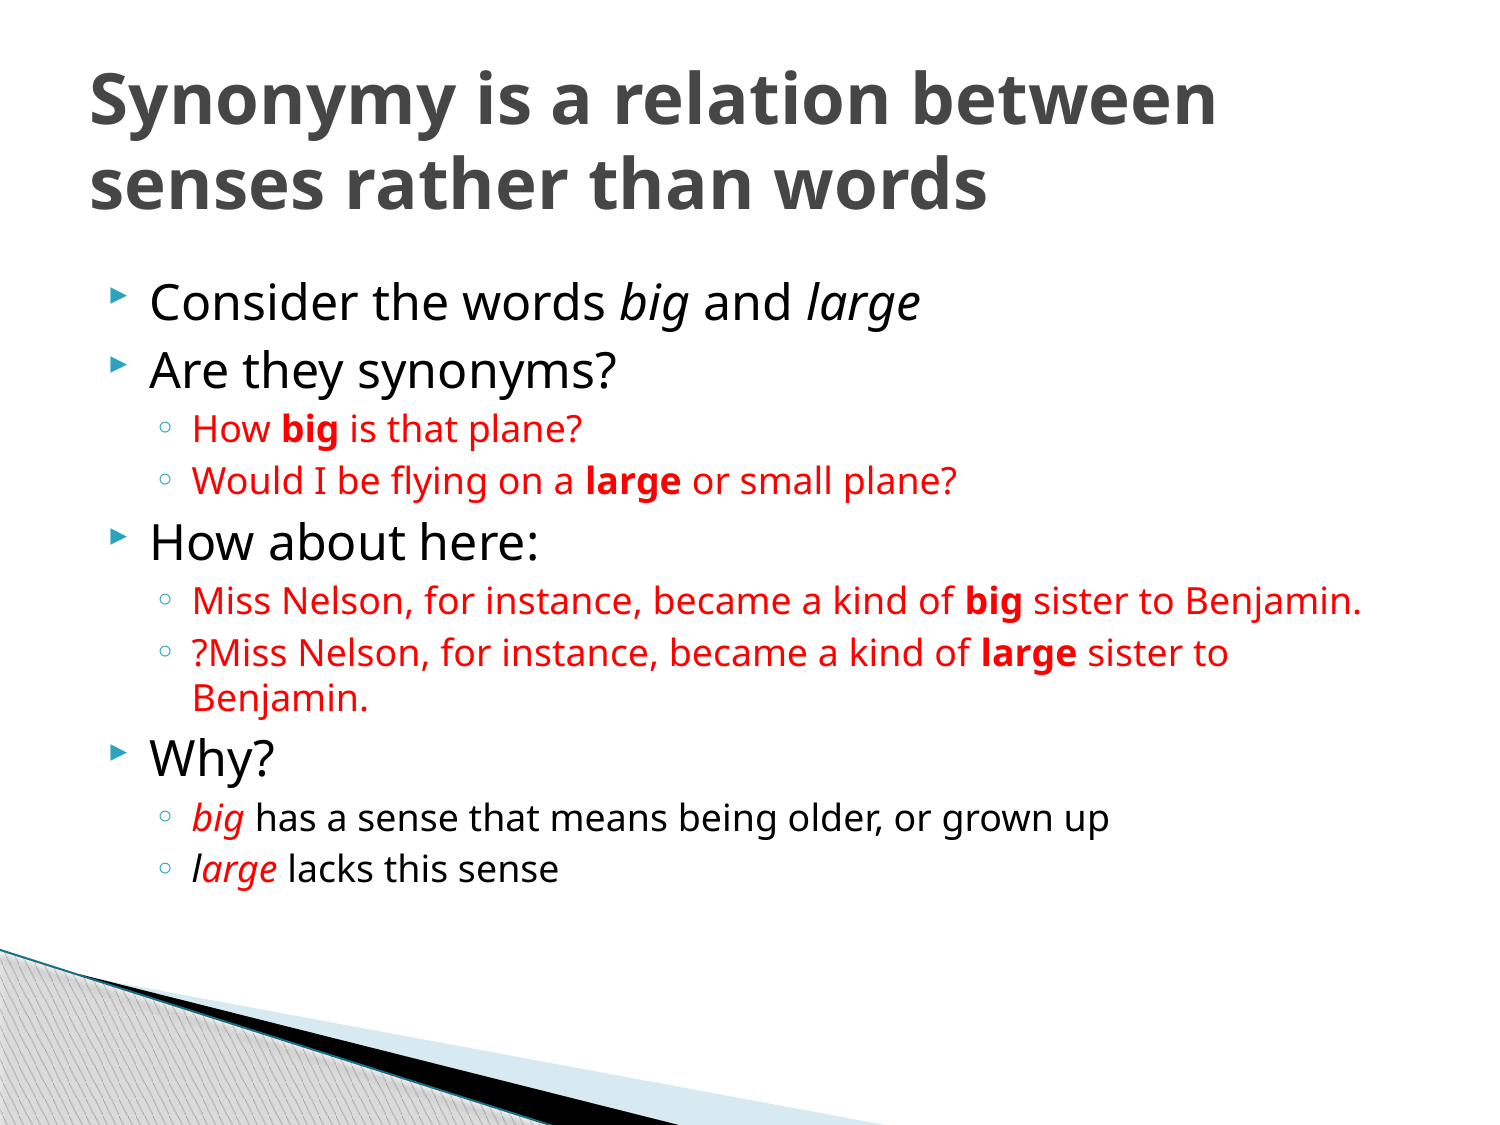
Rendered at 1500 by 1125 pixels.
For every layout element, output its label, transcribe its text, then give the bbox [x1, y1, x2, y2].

list Consider the words big and large Are they synonyms? How big is that plane? Would I be flying on a large or small plane? How about here: Miss Nelson, for instance, became a kind of big sister to Benjamin. ?Miss Nelson, for instance, became a kind of large sister to Benjamin. Why? big has a sense that means being older, or grown up large lacks this sense [75, 262, 1425, 1005]
title Synonymy is a relation between senses rather than words [75, 45, 1425, 233]
